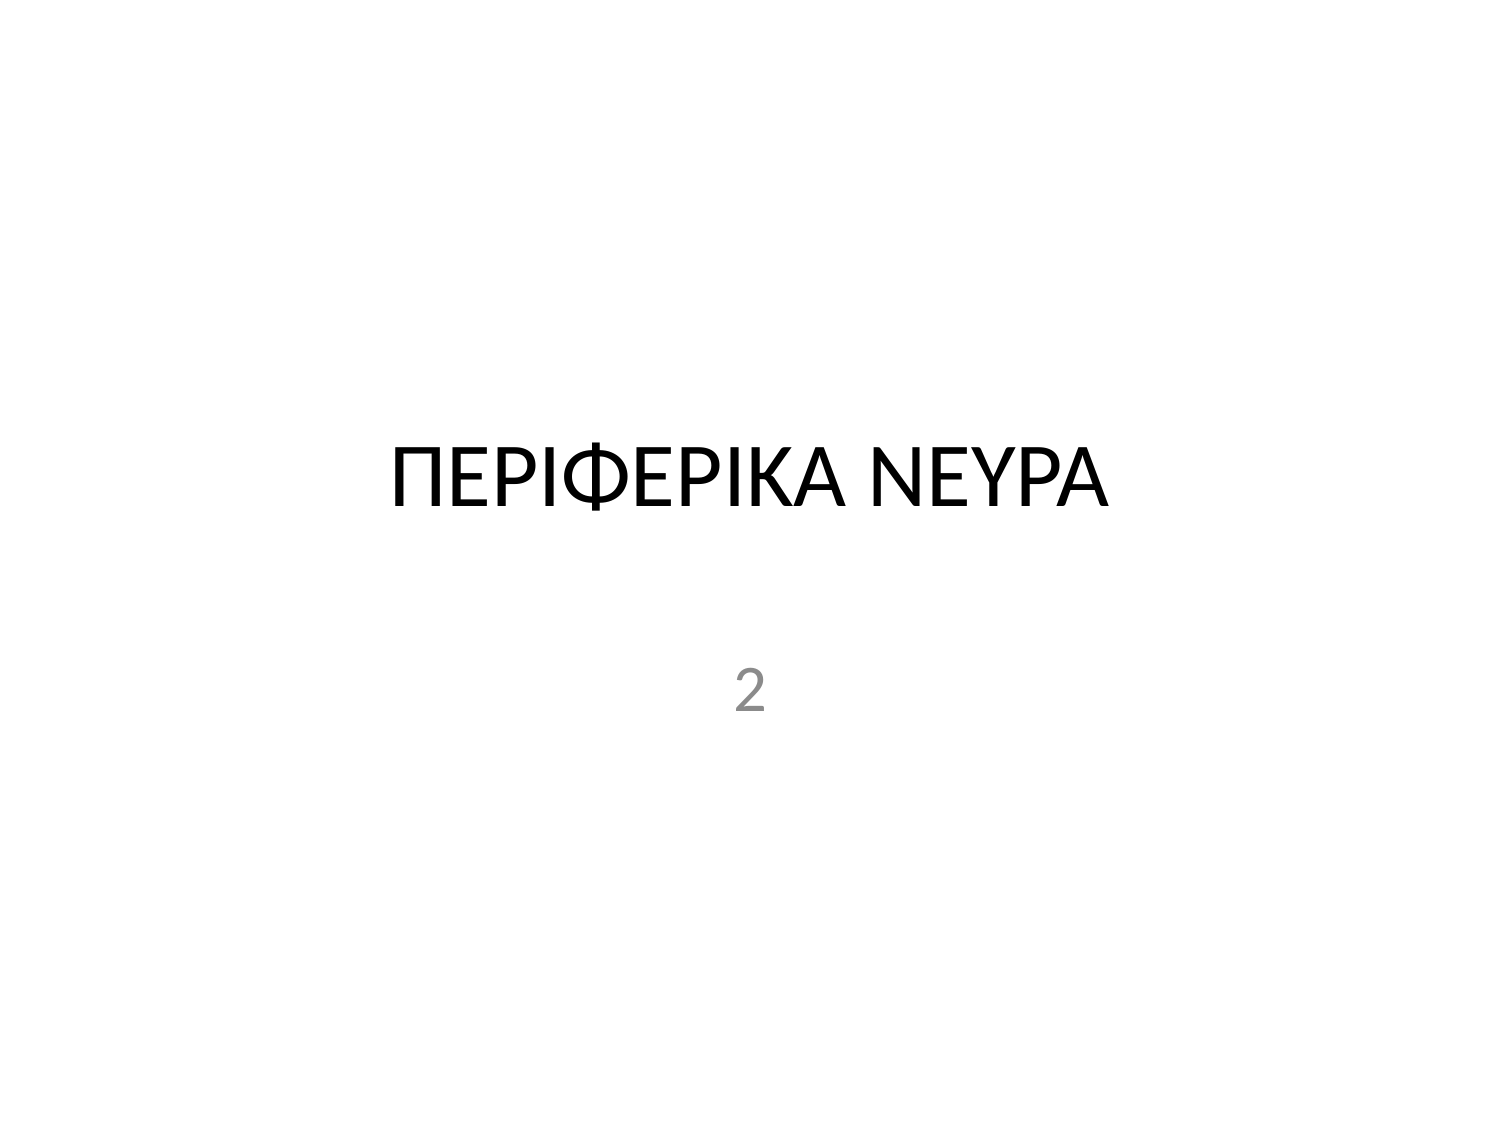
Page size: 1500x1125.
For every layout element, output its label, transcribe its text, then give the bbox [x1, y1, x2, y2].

subtitle 2 [225, 637, 1275, 925]
title ΠΕΡΙΦΕΡΙΚΑ ΝΕΥΡΑ [112, 349, 1388, 591]
